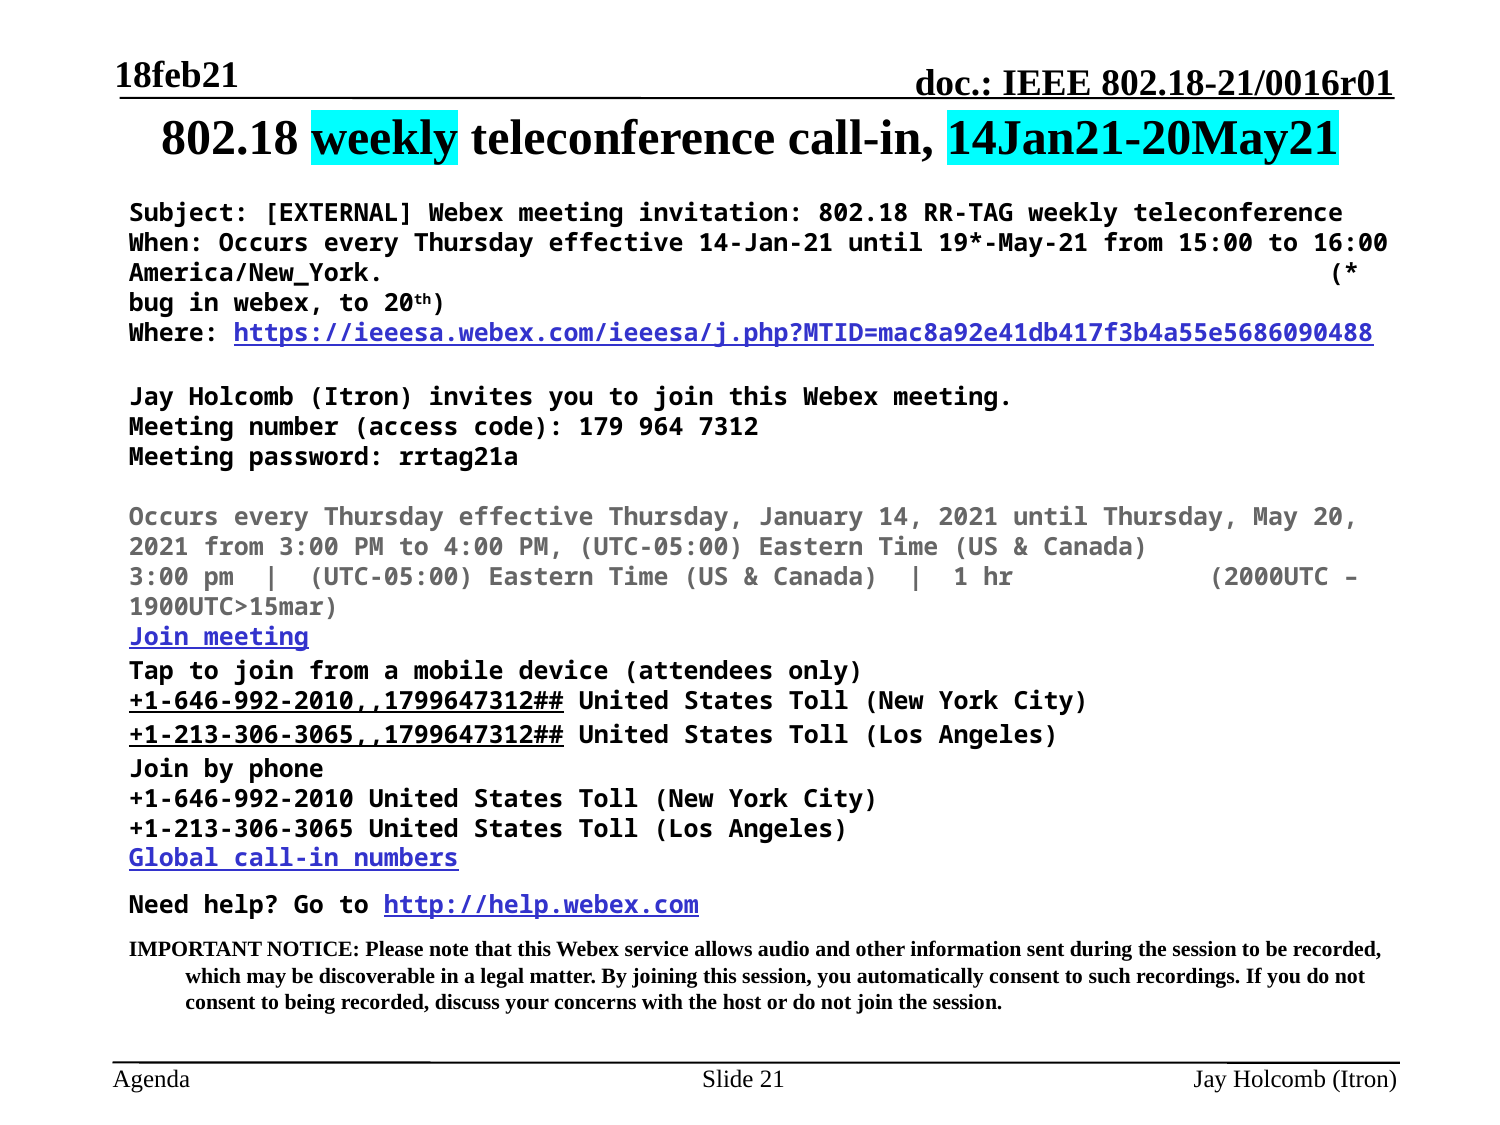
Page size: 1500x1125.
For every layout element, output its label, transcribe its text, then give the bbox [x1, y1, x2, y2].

footer Jay Holcomb (Itron) [874, 1061, 1398, 1093]
text_box Subject: [EXTERNAL] Webex meeting invitation: 802.18 RR-TAG weekly teleconference When: Occurs every Thursday effective 14-Jan-21 until 19*-May-21 from 15:00 to 16:00 America/New_York. (* bug in webex, to 20th) Where: https://ieeesa.webex.com/ieeesa/j.php?MTID=mac8a92e41db417f3b4a55e5686090488 Jay Holcomb (Itron) invites you to join this Webex meeting. Meeting number (access code): 179 964 7312 Meeting password: rrtag21a Occurs every Thursday effective Thursday, January 14, 2021 until Thursday, May 20, 2021 from 3:00 PM to 4:00 PM, (UTC-05:00) Eastern Time (US & Canada) 3:00 pm | (UTC-05:00) Eastern Time (US & Canada) | 1 hr (2000UTC – 1900UTC>15mar) Join meeting Tap to join from a mobile device (attendees only) +1-646-992-2010,,1799647312## United States Toll (New York City) +1-213-306-3065,,1799647312## United States Toll (Los Angeles) Join by phone +1-646-992-2010 United States Toll (New York City) +1-213-306-3065 United States Toll (Los Angeles) Global call-in numbers Need help? Go to http://help.webex.com IMPORTANT NOTICE: Please note that this Webex service allows audio and other information sent during the session to be recorded, which may be discoverable in a legal matter. By joining this session, you automatically consent to such recordings. If you do not consent to being recorded, discuss your concerns with the host or do not join the session. [114, 189, 1425, 915]
slide_number Slide 21 [687, 1061, 800, 1123]
text_box 802.18 weekly teleconference call-in, 14Jan21-20May21 [112, 96, 1388, 188]
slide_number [114, 49, 478, 95]
